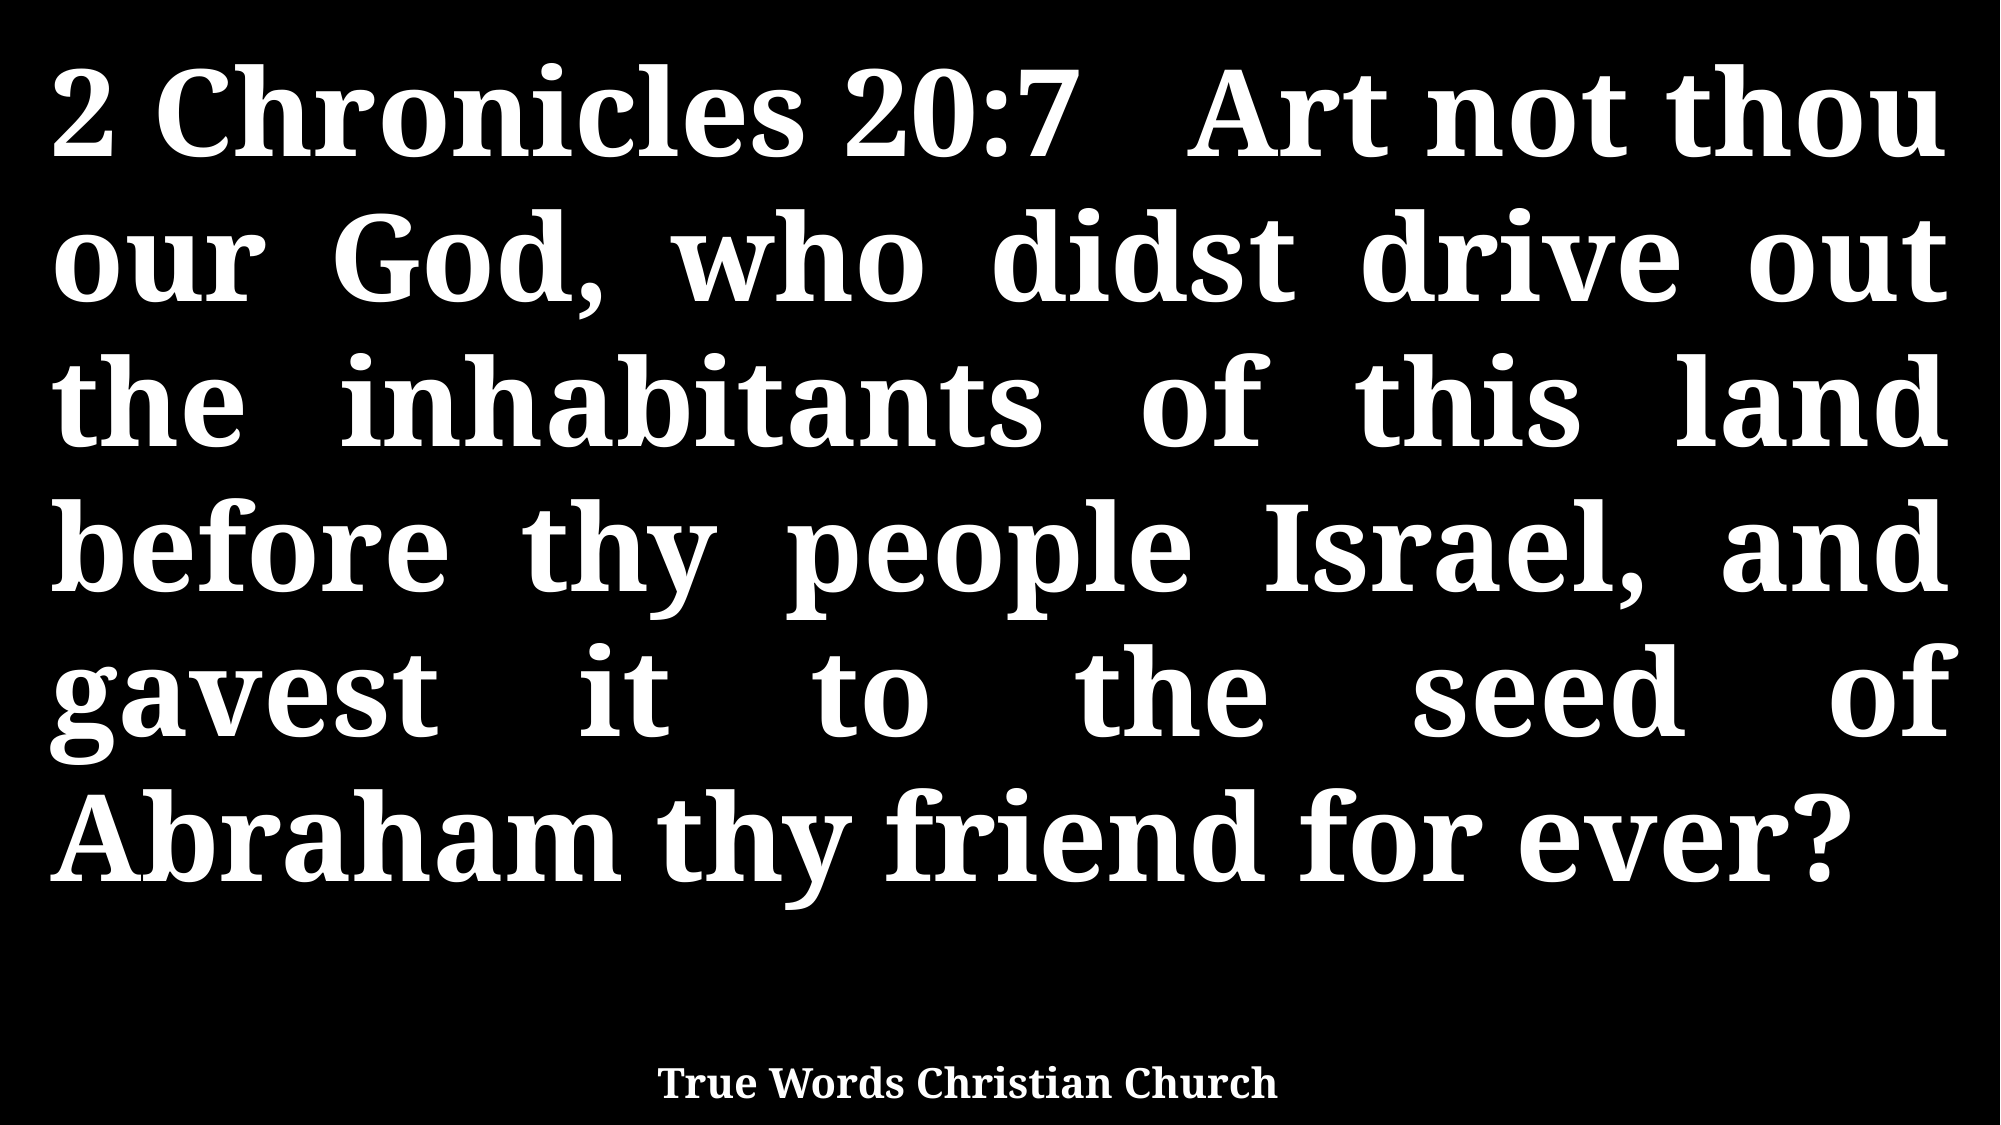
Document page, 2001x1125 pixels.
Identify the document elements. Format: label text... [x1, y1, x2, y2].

text_box 2 Chronicles 20:7 Art not thou our God, who didst drive out the inhabitants of this land before thy people Israel, and gavest it to the seed of Abraham thy friend for ever? [35, 28, 1965, 913]
text_box True Words Christian Church [642, 1049, 1294, 1114]
